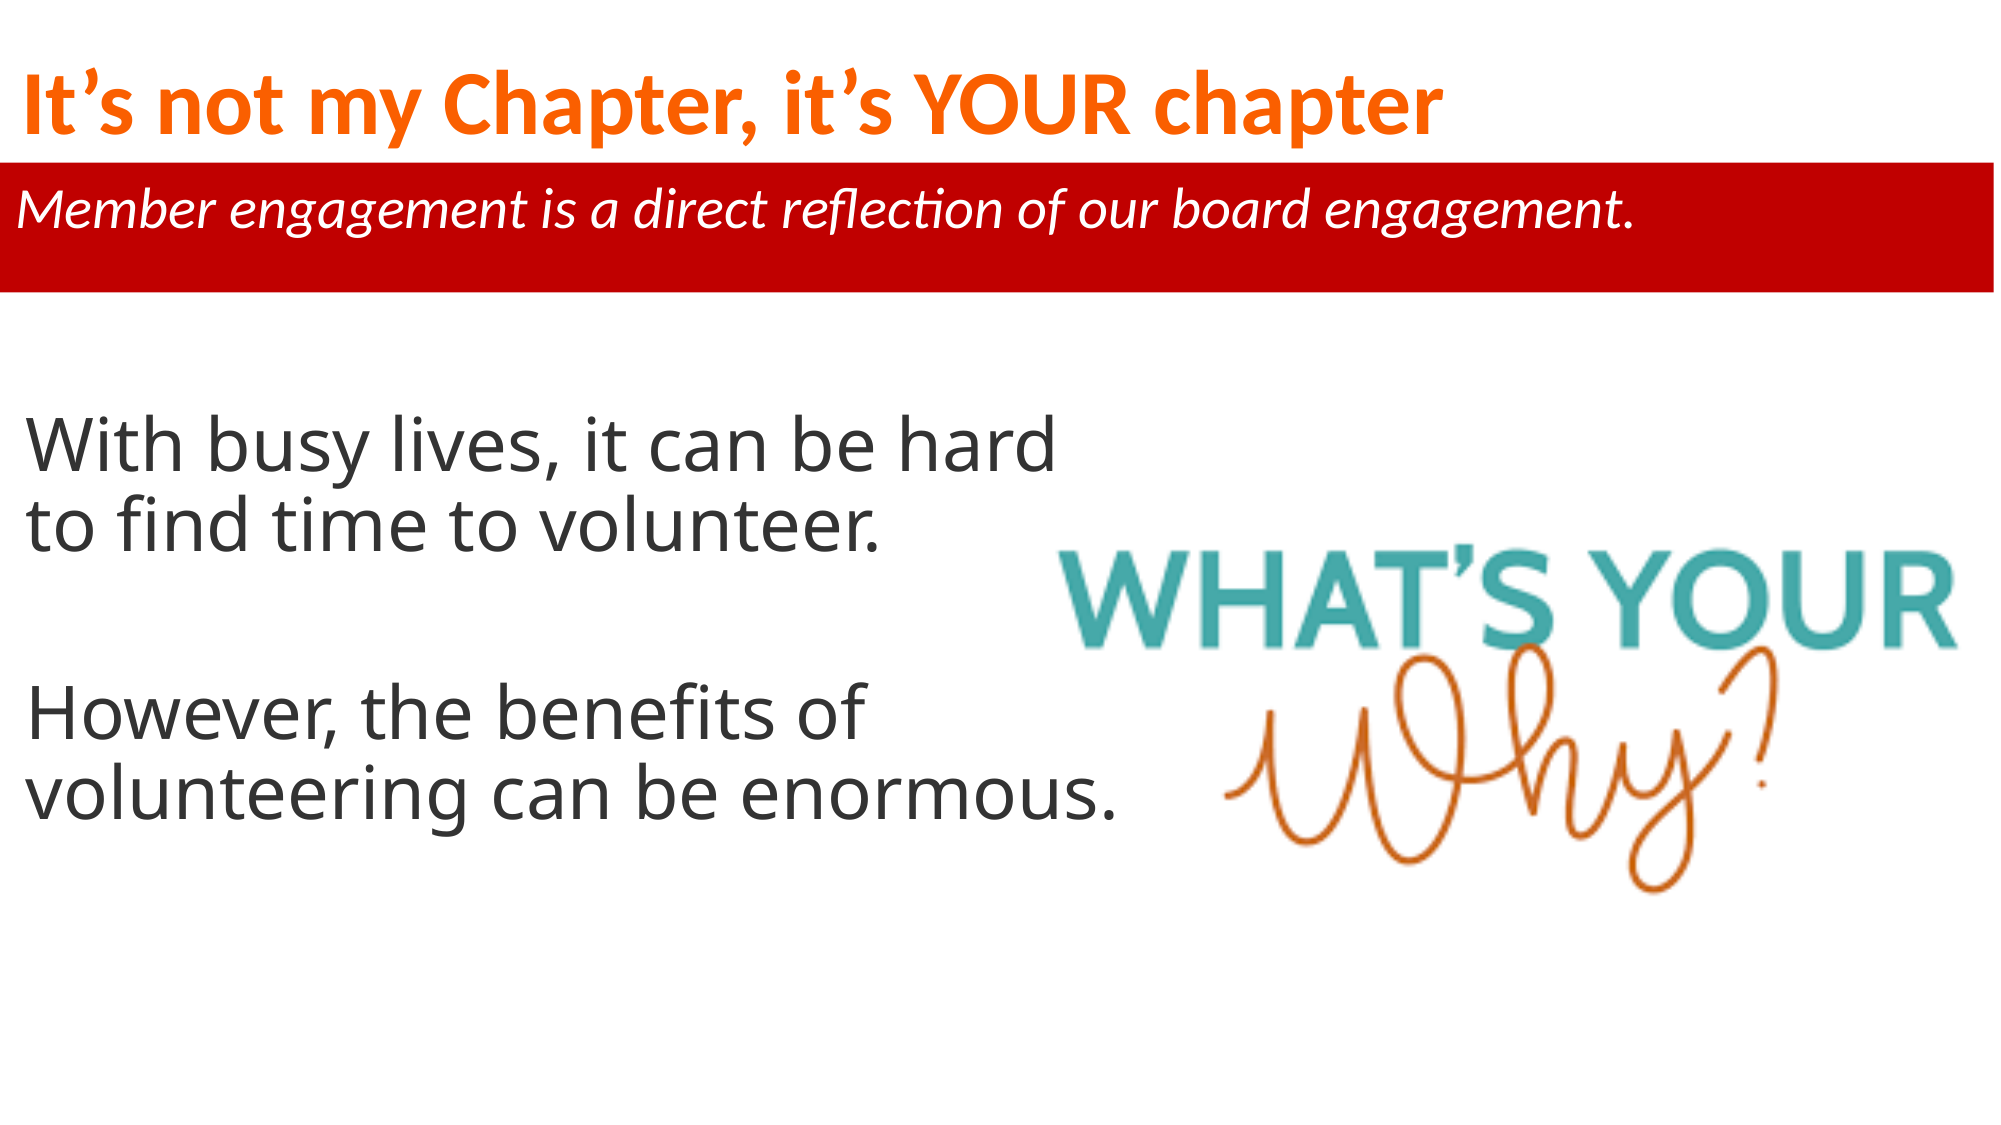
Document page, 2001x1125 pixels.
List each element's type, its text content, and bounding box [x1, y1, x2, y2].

title It’s not my Chapter, it’s YOUR chapter [6, 0, 1844, 162]
picture [1019, 437, 2000, 957]
text_box Member engagement is a direct reflection of our board engagement. [0, 162, 1994, 293]
list With busy lives, it can be hard to find time to volunteer. However, the benefits of volunteering can be enormous. [10, 399, 1163, 850]
